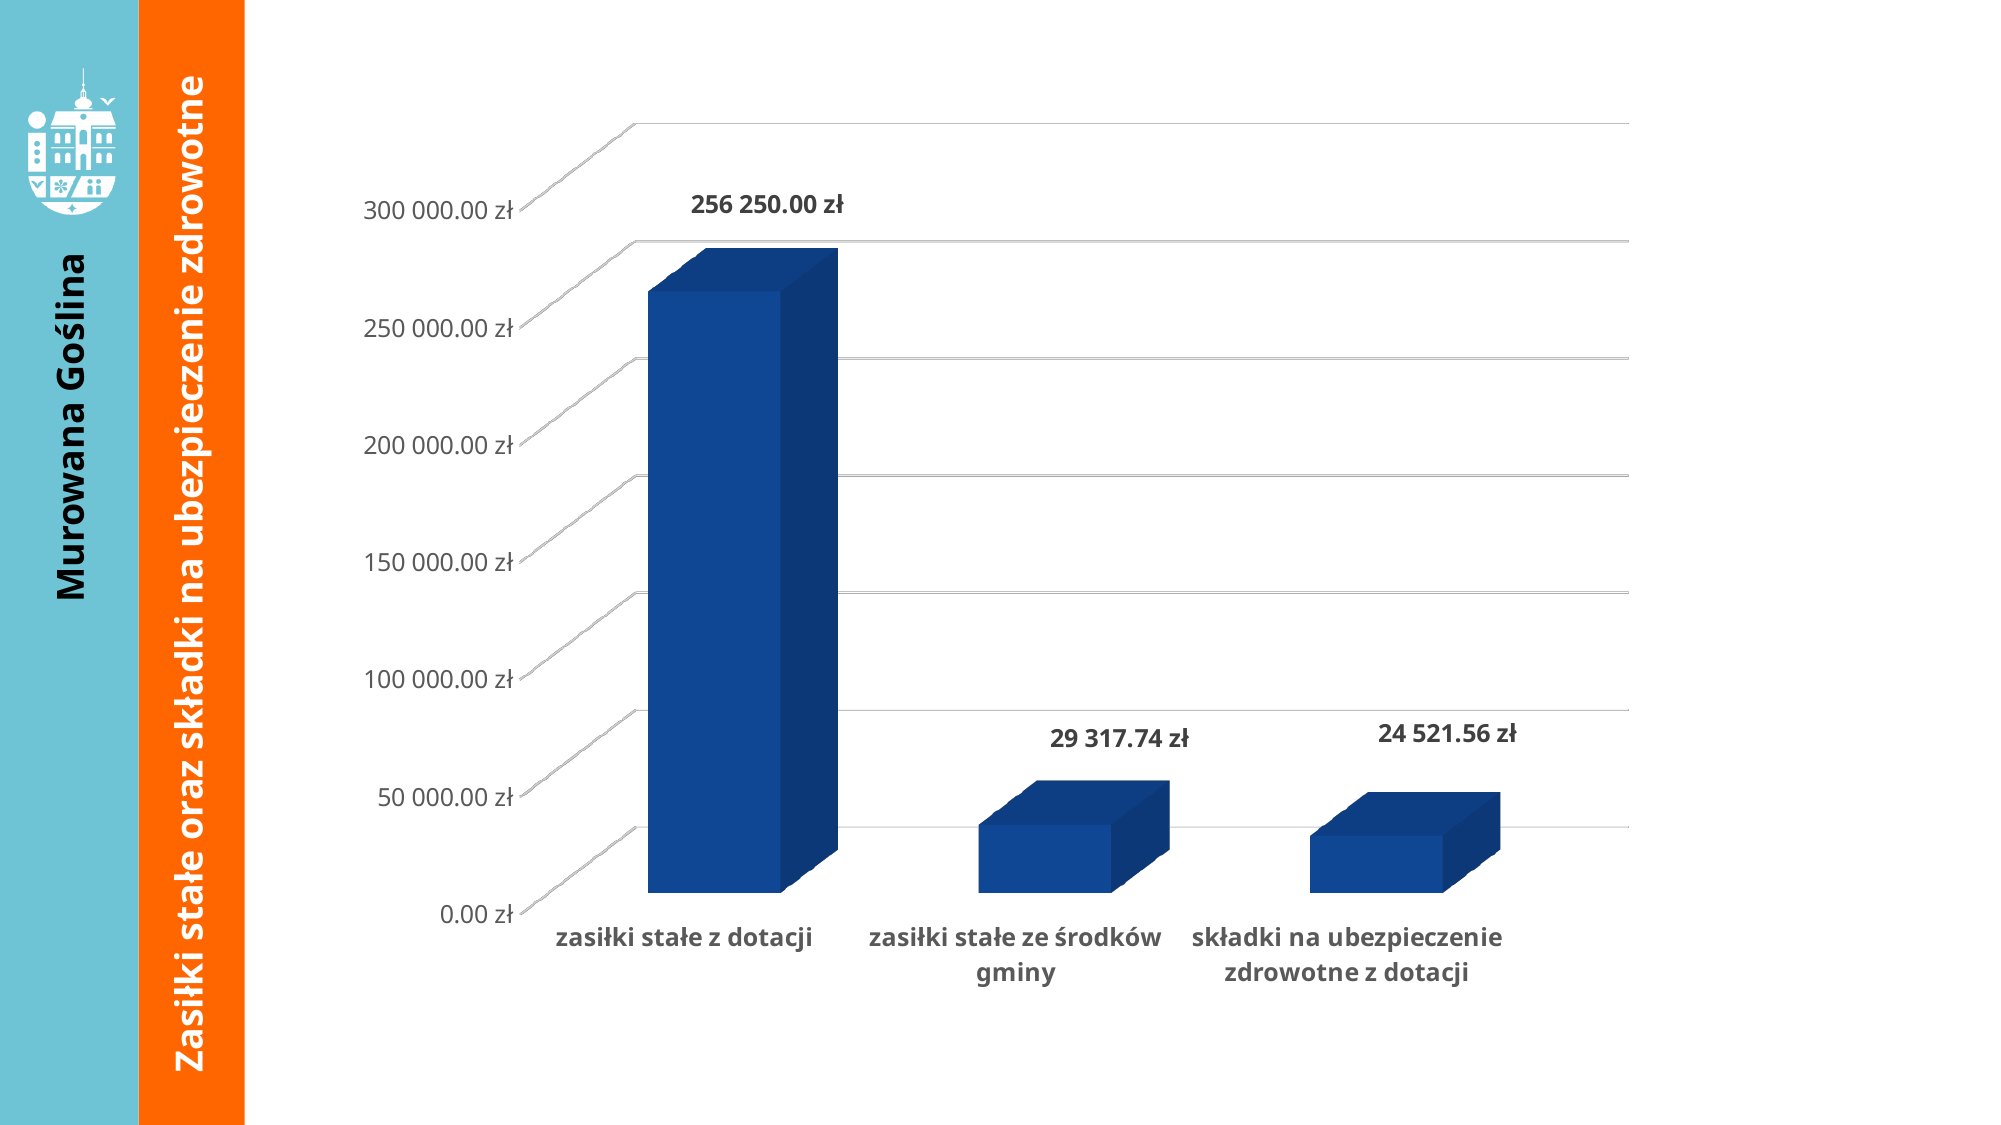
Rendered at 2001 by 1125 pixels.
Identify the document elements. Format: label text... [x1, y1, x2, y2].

text_box Zasiłki stałe oraz składki na ubezpieczenie zdrowotne [157, 36, 218, 1112]
text_box [138, 0, 246, 1125]
chart [333, 105, 1659, 1007]
picture [28, 68, 116, 225]
